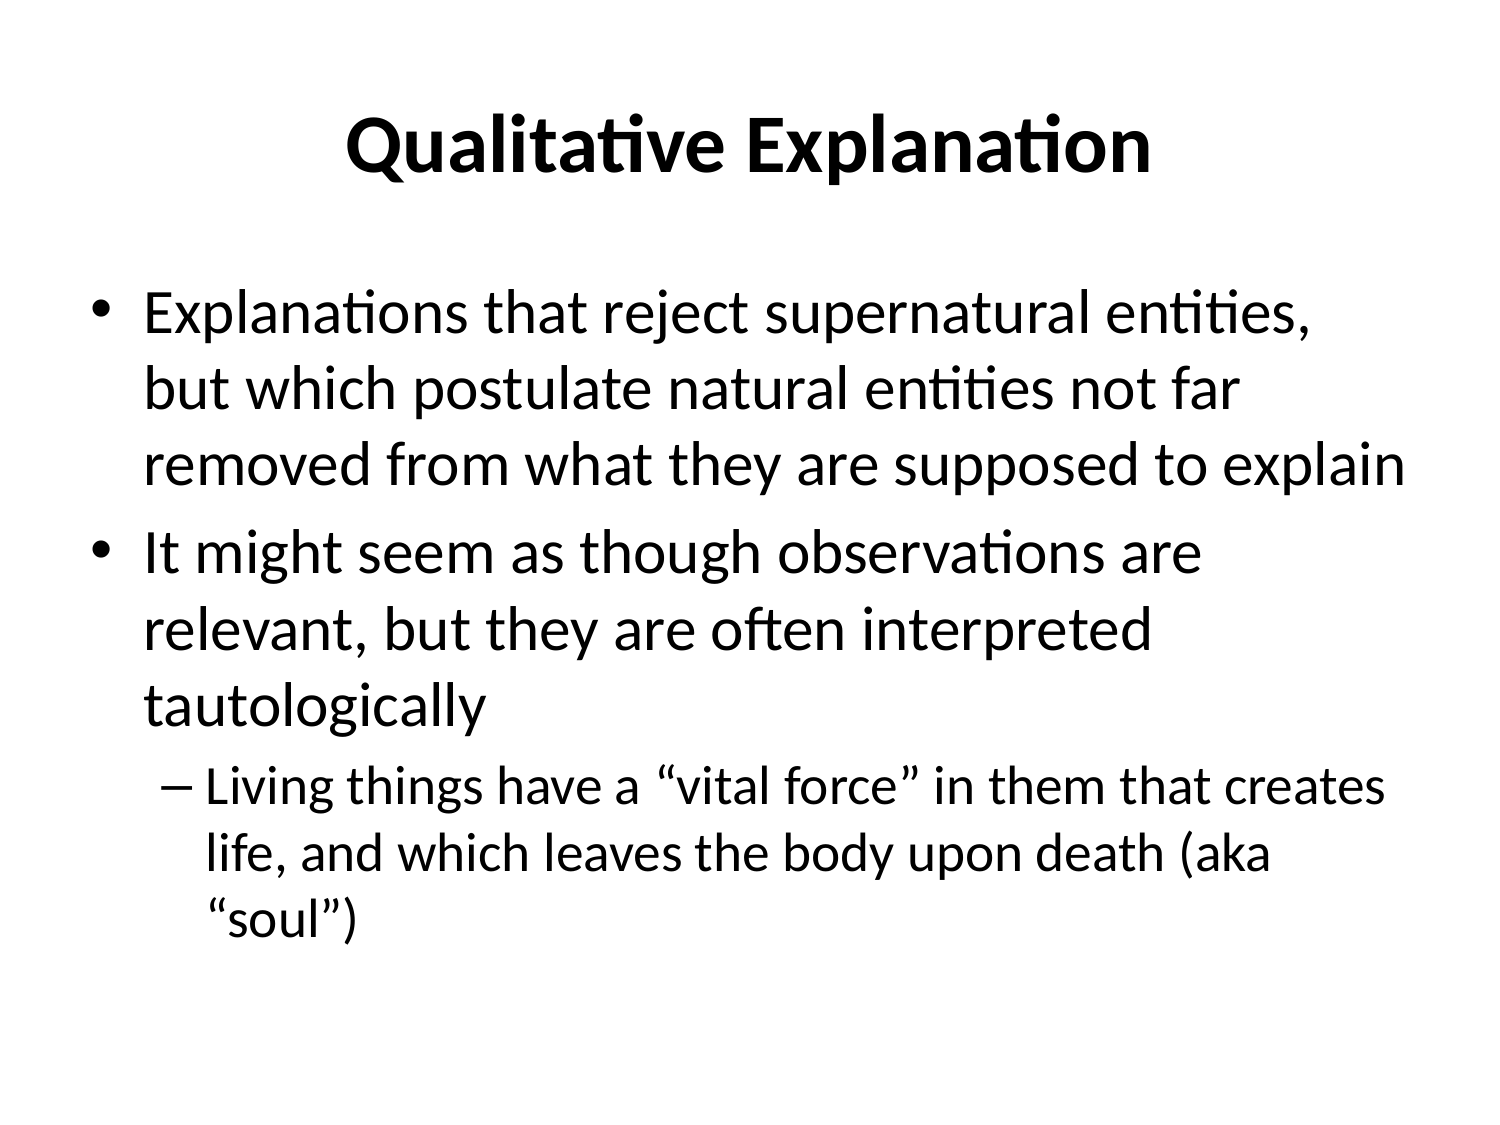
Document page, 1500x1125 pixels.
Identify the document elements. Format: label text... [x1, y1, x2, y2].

title Qualitative Explanation [75, 45, 1425, 233]
list Explanations that reject supernatural entities, but which postulate natural entities not far removed from what they are supposed to explain It might seem as though observations are relevant, but they are often interpreted tautologically Living things have a “vital force” in them that creates life, and which leaves the body upon death (aka “soul”) [75, 262, 1425, 1005]
